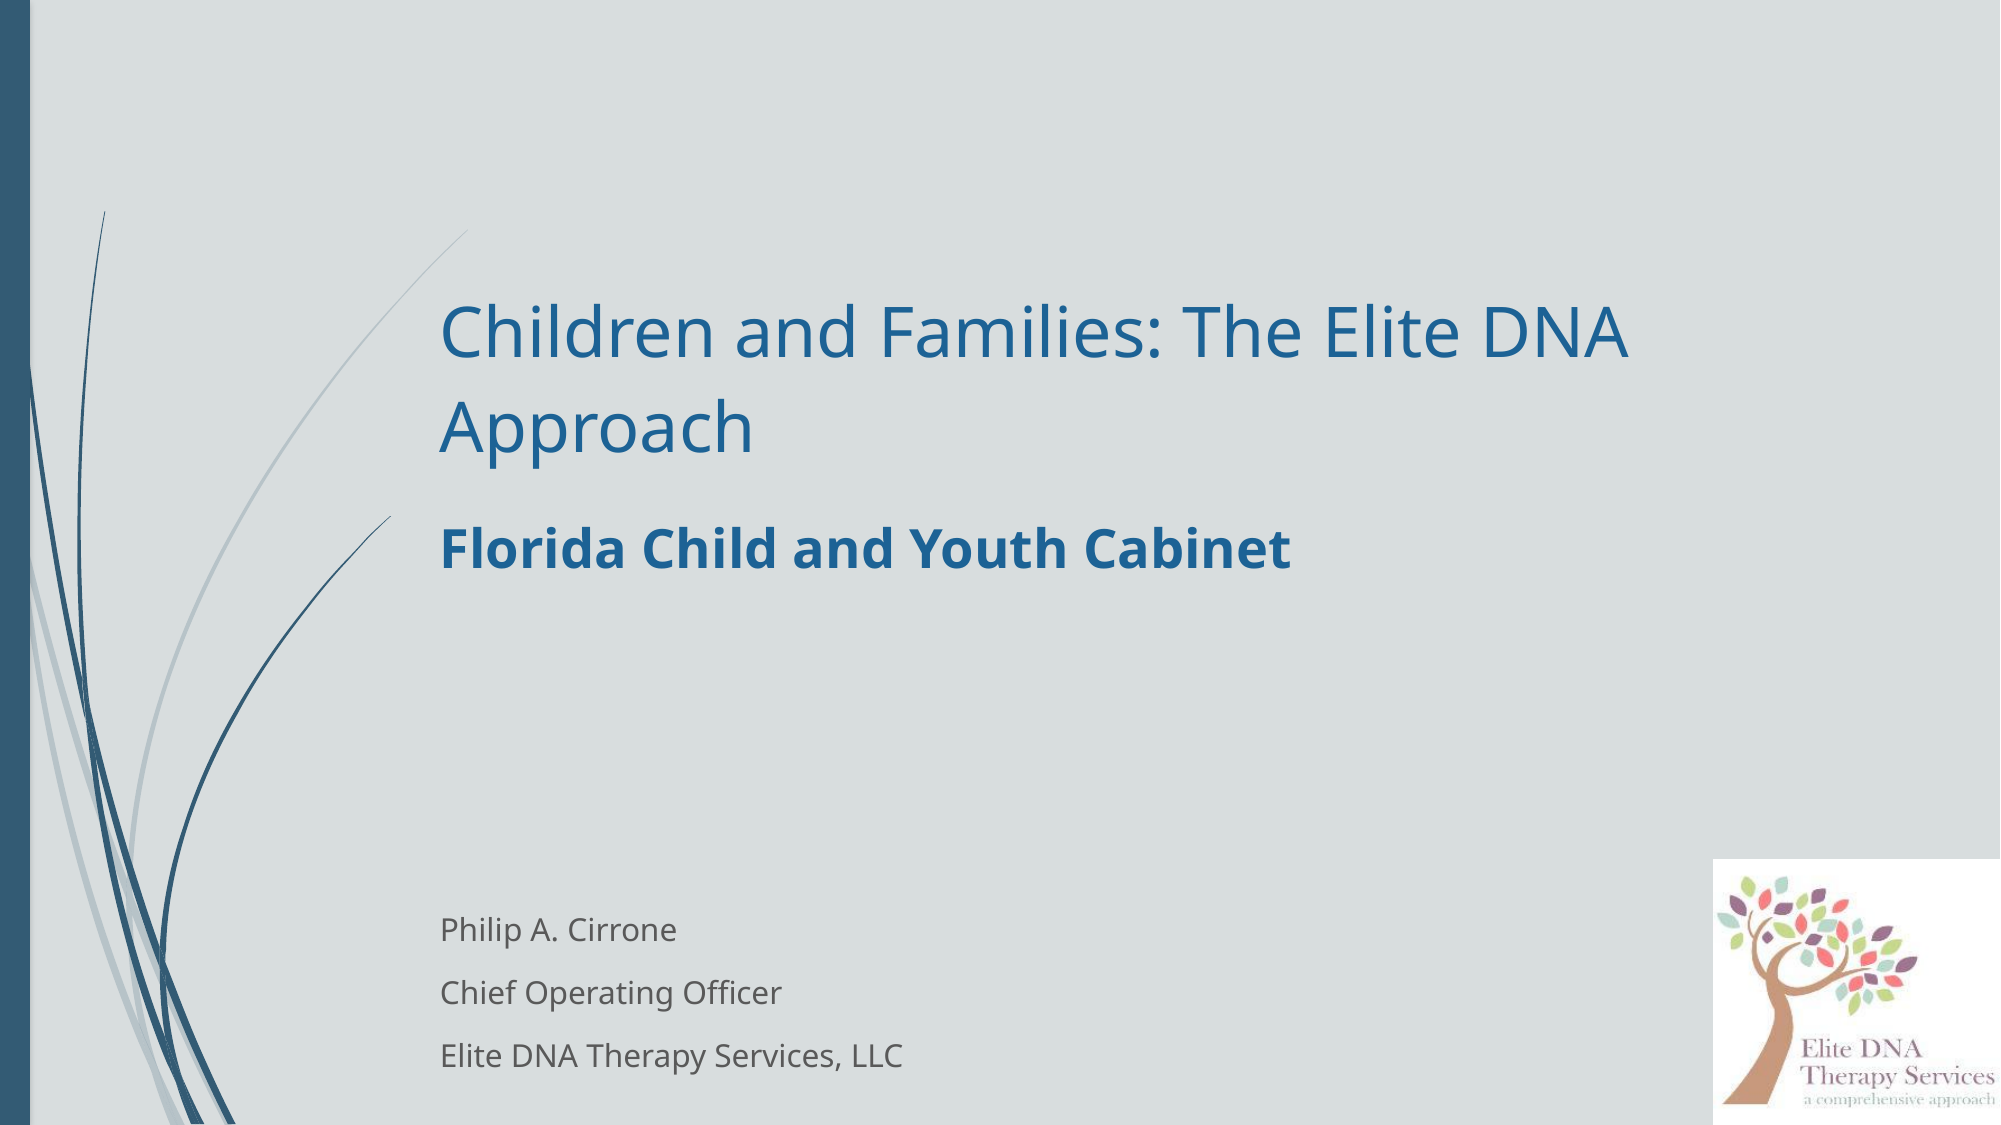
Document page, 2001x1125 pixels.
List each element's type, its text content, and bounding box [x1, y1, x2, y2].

subtitle Philip A. Cirrone Chief Operating Officer Elite DNA Therapy Services, LLC [424, 900, 1708, 1085]
text_box Florida Child and Youth Cabinet [424, 502, 1755, 688]
picture [1713, 859, 2000, 1125]
title Children and Families: The Elite DNA Approach [424, 274, 1755, 481]
